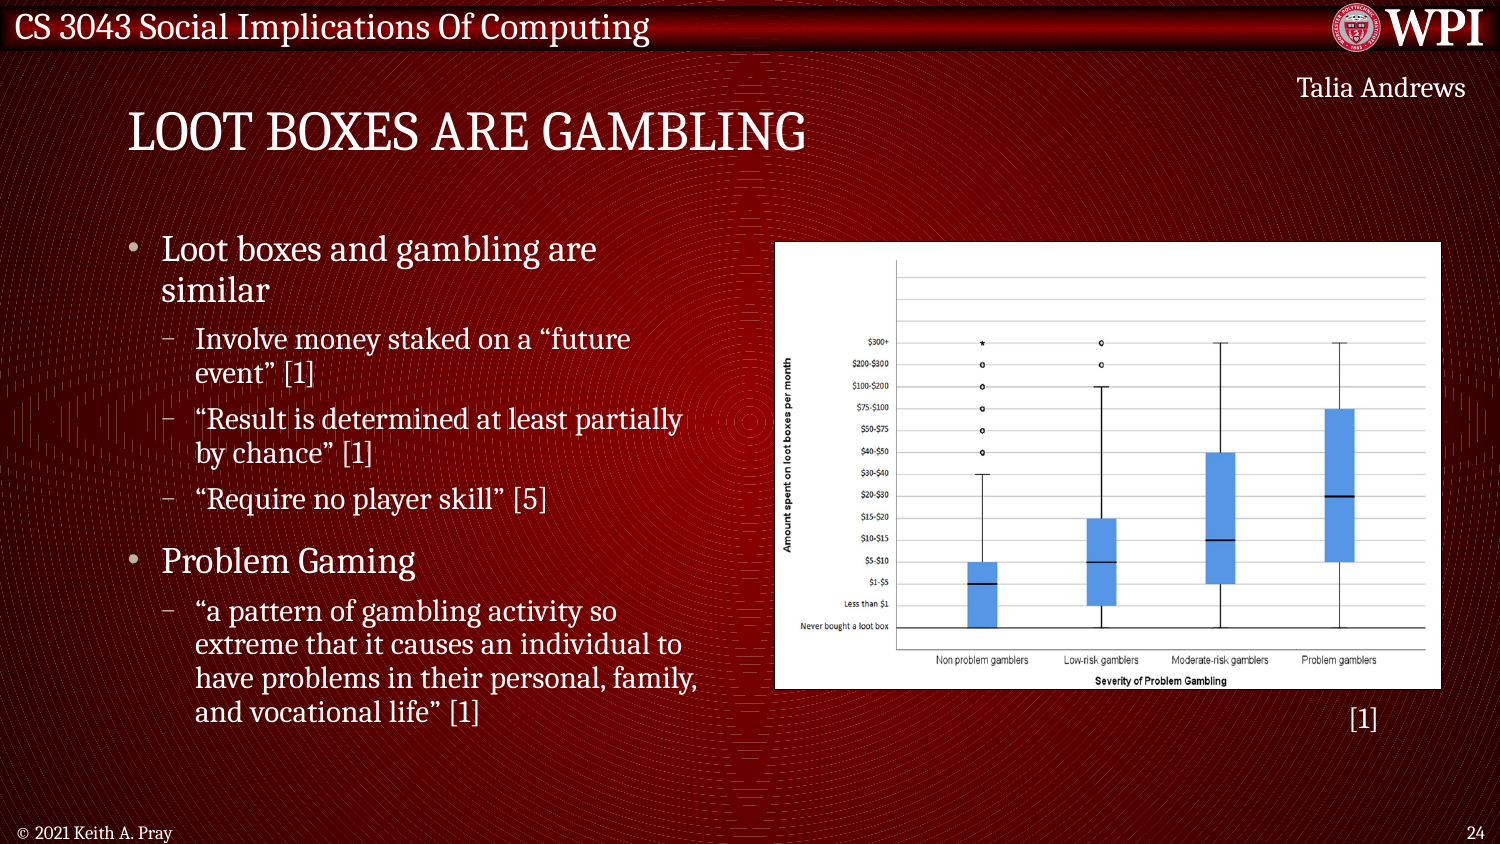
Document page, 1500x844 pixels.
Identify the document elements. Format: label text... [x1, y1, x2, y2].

title loot boxes Are gambling [112, 59, 1388, 210]
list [774, 240, 1443, 691]
text_box [1] [1333, 707, 1395, 742]
slide_number 24 [1397, 819, 1500, 844]
footer © 2021 Keith A. Pray [0, 819, 913, 844]
list Loot boxes and gambling are similar Involve money staked on a “future event” [1] “Result is determined at least partially by chance” [1] “Require no player skill” [5] Problem Gaming “a pattern of gambling activity so extreme that it causes an individual to have problems in their personal, family, and vocational life” [1] [112, 221, 725, 772]
text_box Talia Andrews [1123, 61, 1481, 111]
picture [1332, 3, 1483, 52]
